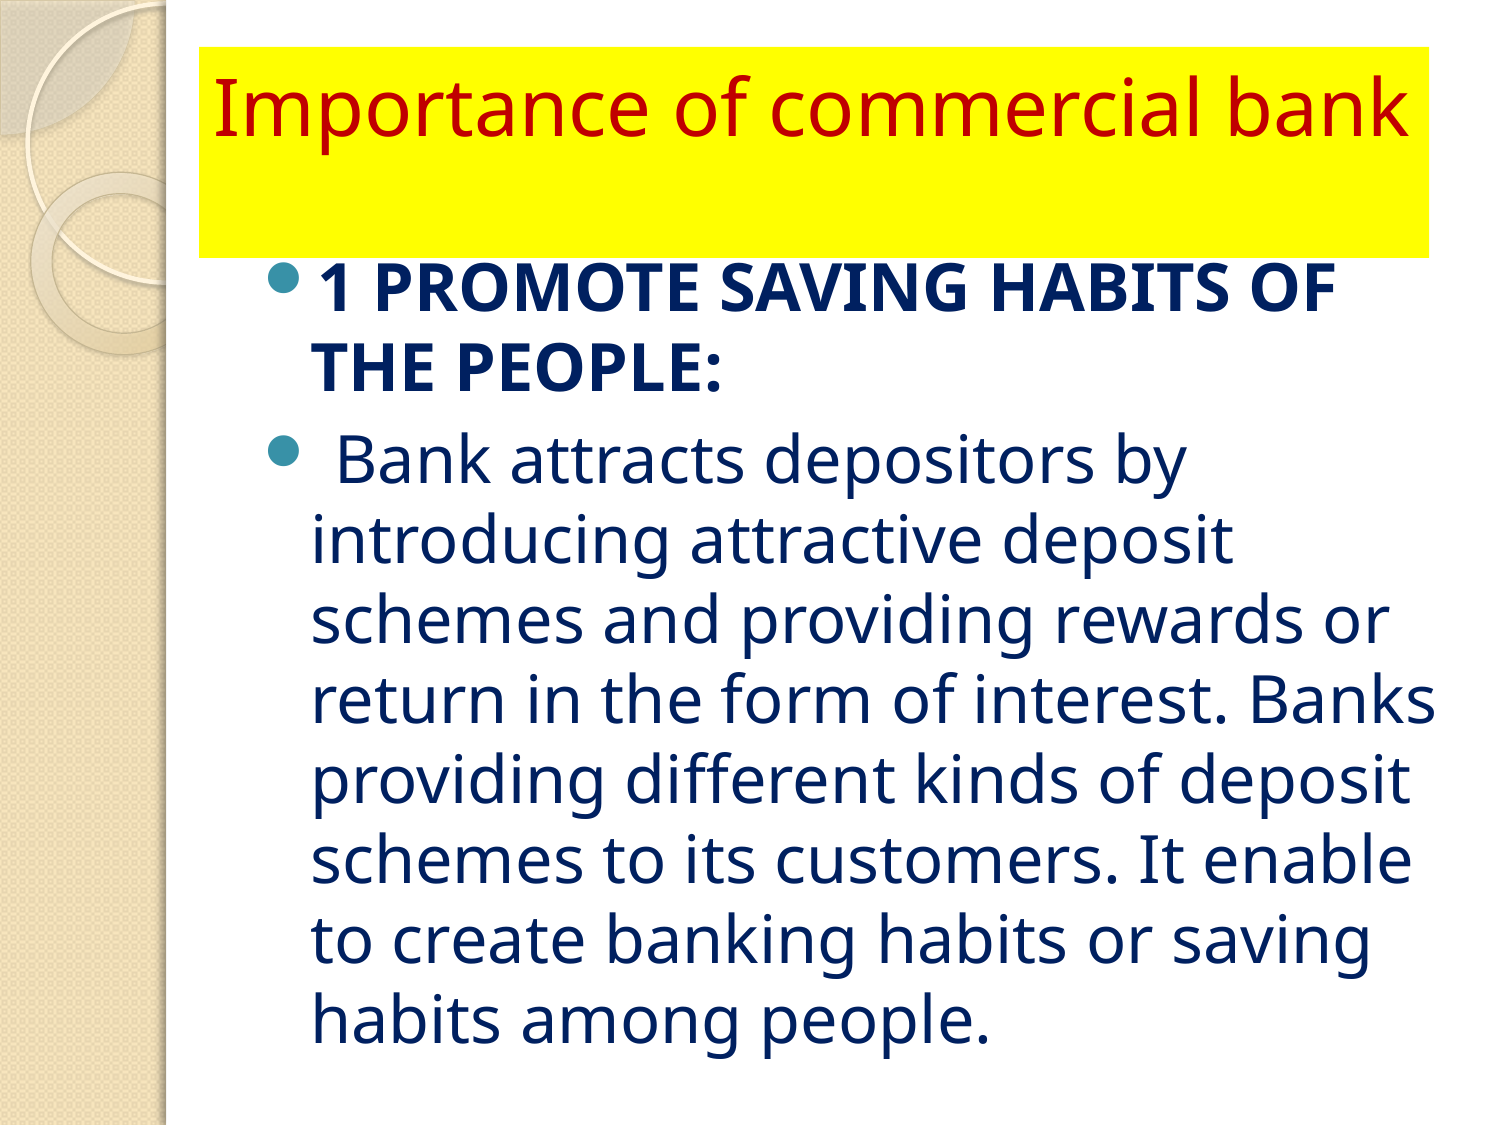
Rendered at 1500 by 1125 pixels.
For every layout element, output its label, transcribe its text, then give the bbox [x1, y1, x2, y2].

title Importance of commercial bank [199, 46, 1430, 258]
list 1 PROMOTE SAVING HABITS OF THE PEOPLE: Bank attracts depositors by introducing attractive deposit schemes and providing rewards or return in the form of interest. Banks providing different kinds of deposit schemes to its customers. It enable to create banking habits or saving habits among people. [235, 237, 1466, 1025]
